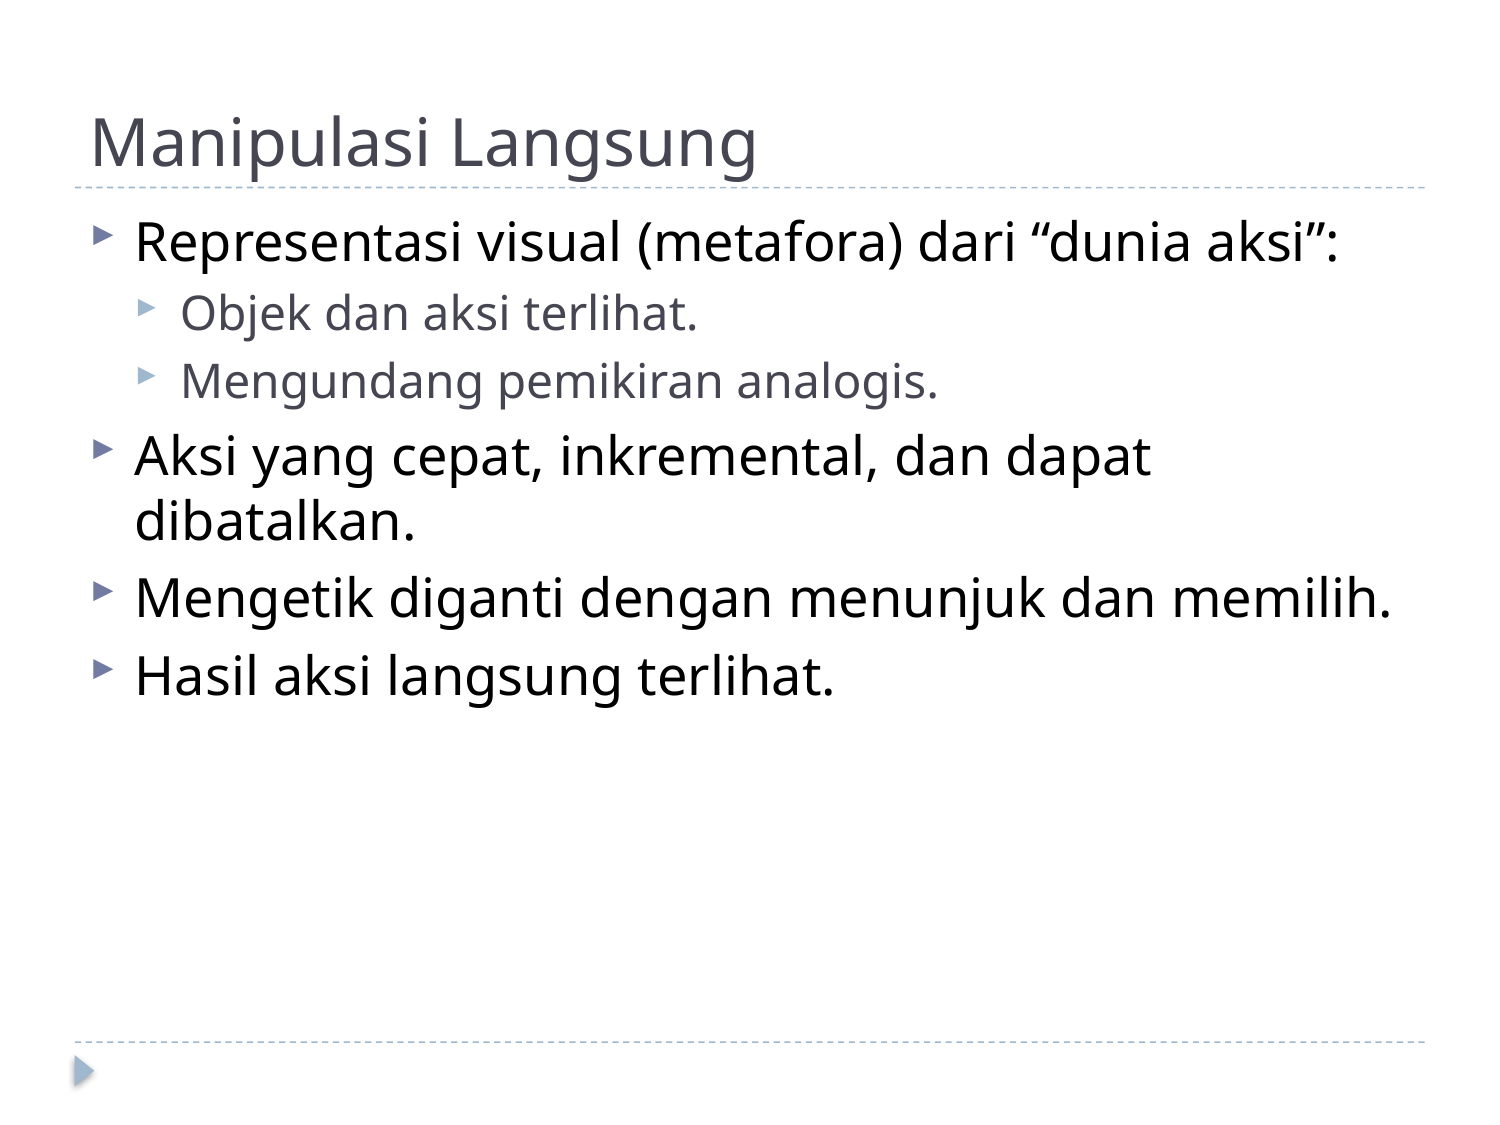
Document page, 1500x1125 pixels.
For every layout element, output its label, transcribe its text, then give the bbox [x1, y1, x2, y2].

list Representasi visual (metafora) dari “dunia aksi”: Objek dan aksi terlihat. Mengundang pemikiran analogis. Aksi yang cepat, inkremental, dan dapat dibatalkan. Mengetik diganti dengan menunjuk dan memilih. Hasil aksi langsung terlihat. [75, 200, 1425, 1010]
title Manipulasi Langsung [75, 24, 1425, 188]
